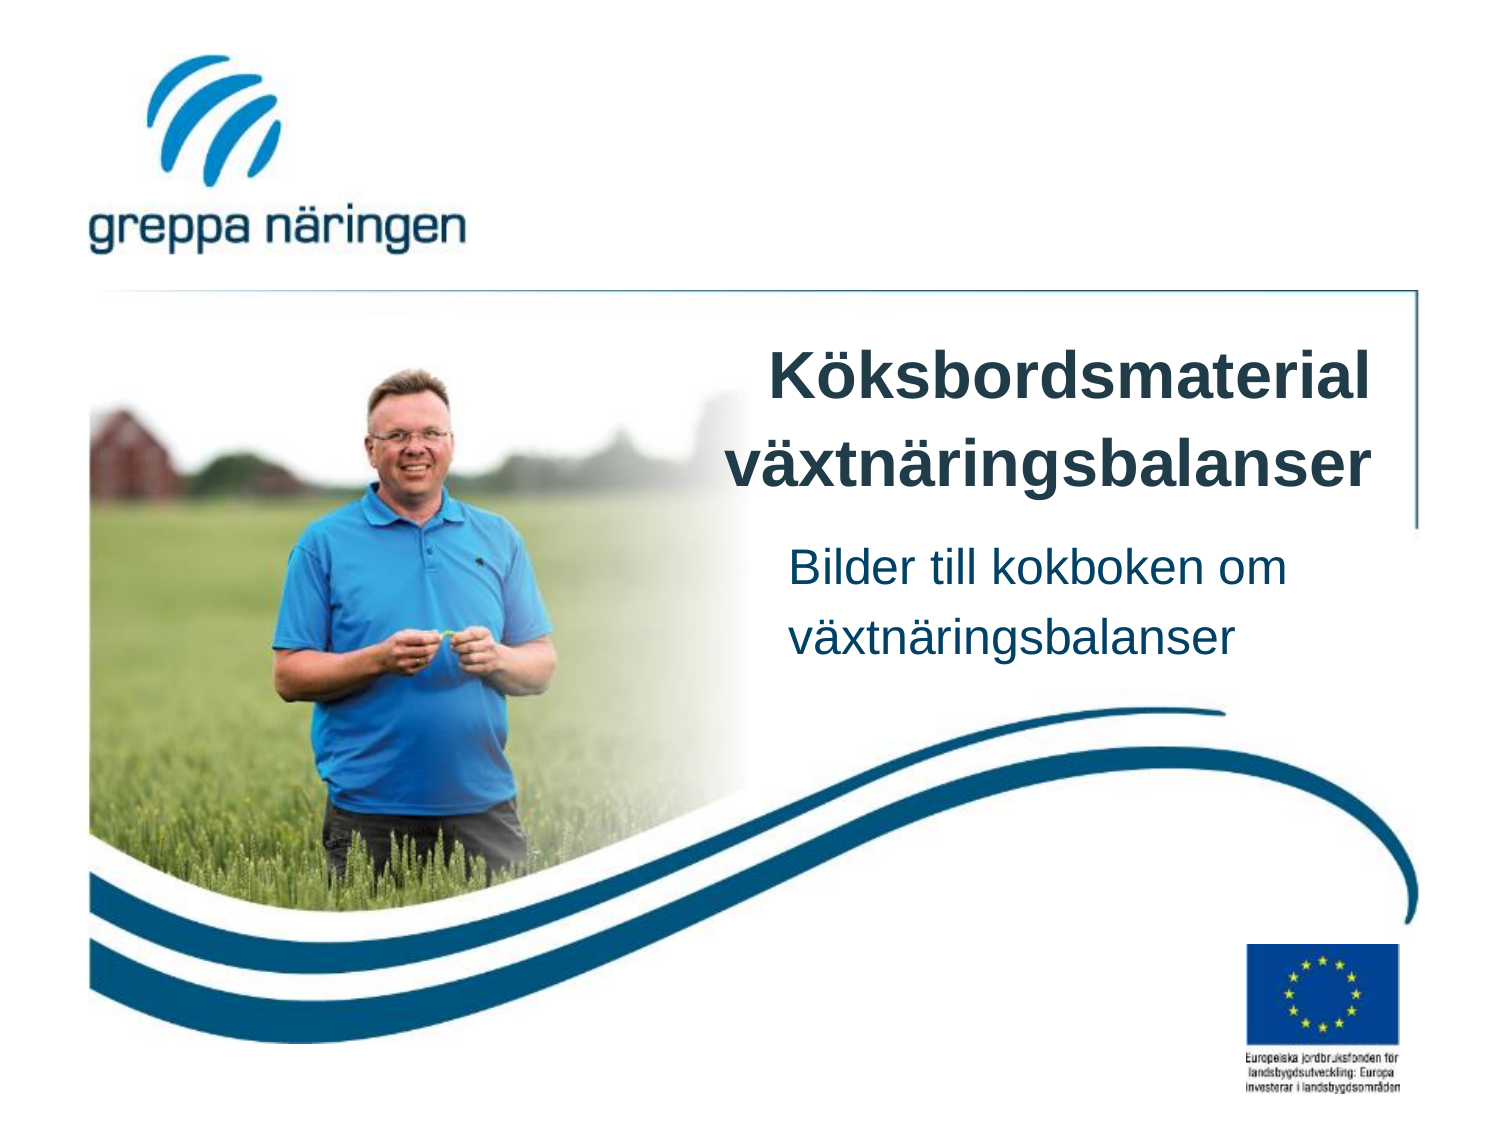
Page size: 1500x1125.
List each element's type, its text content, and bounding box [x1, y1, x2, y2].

picture [88, 54, 467, 256]
title Köksbordsmaterial växtnäringsbalanser [679, 316, 1388, 506]
picture [88, 290, 1420, 1094]
text_box Bilder till kokboken om växtnäringsbalanser [774, 527, 1318, 672]
